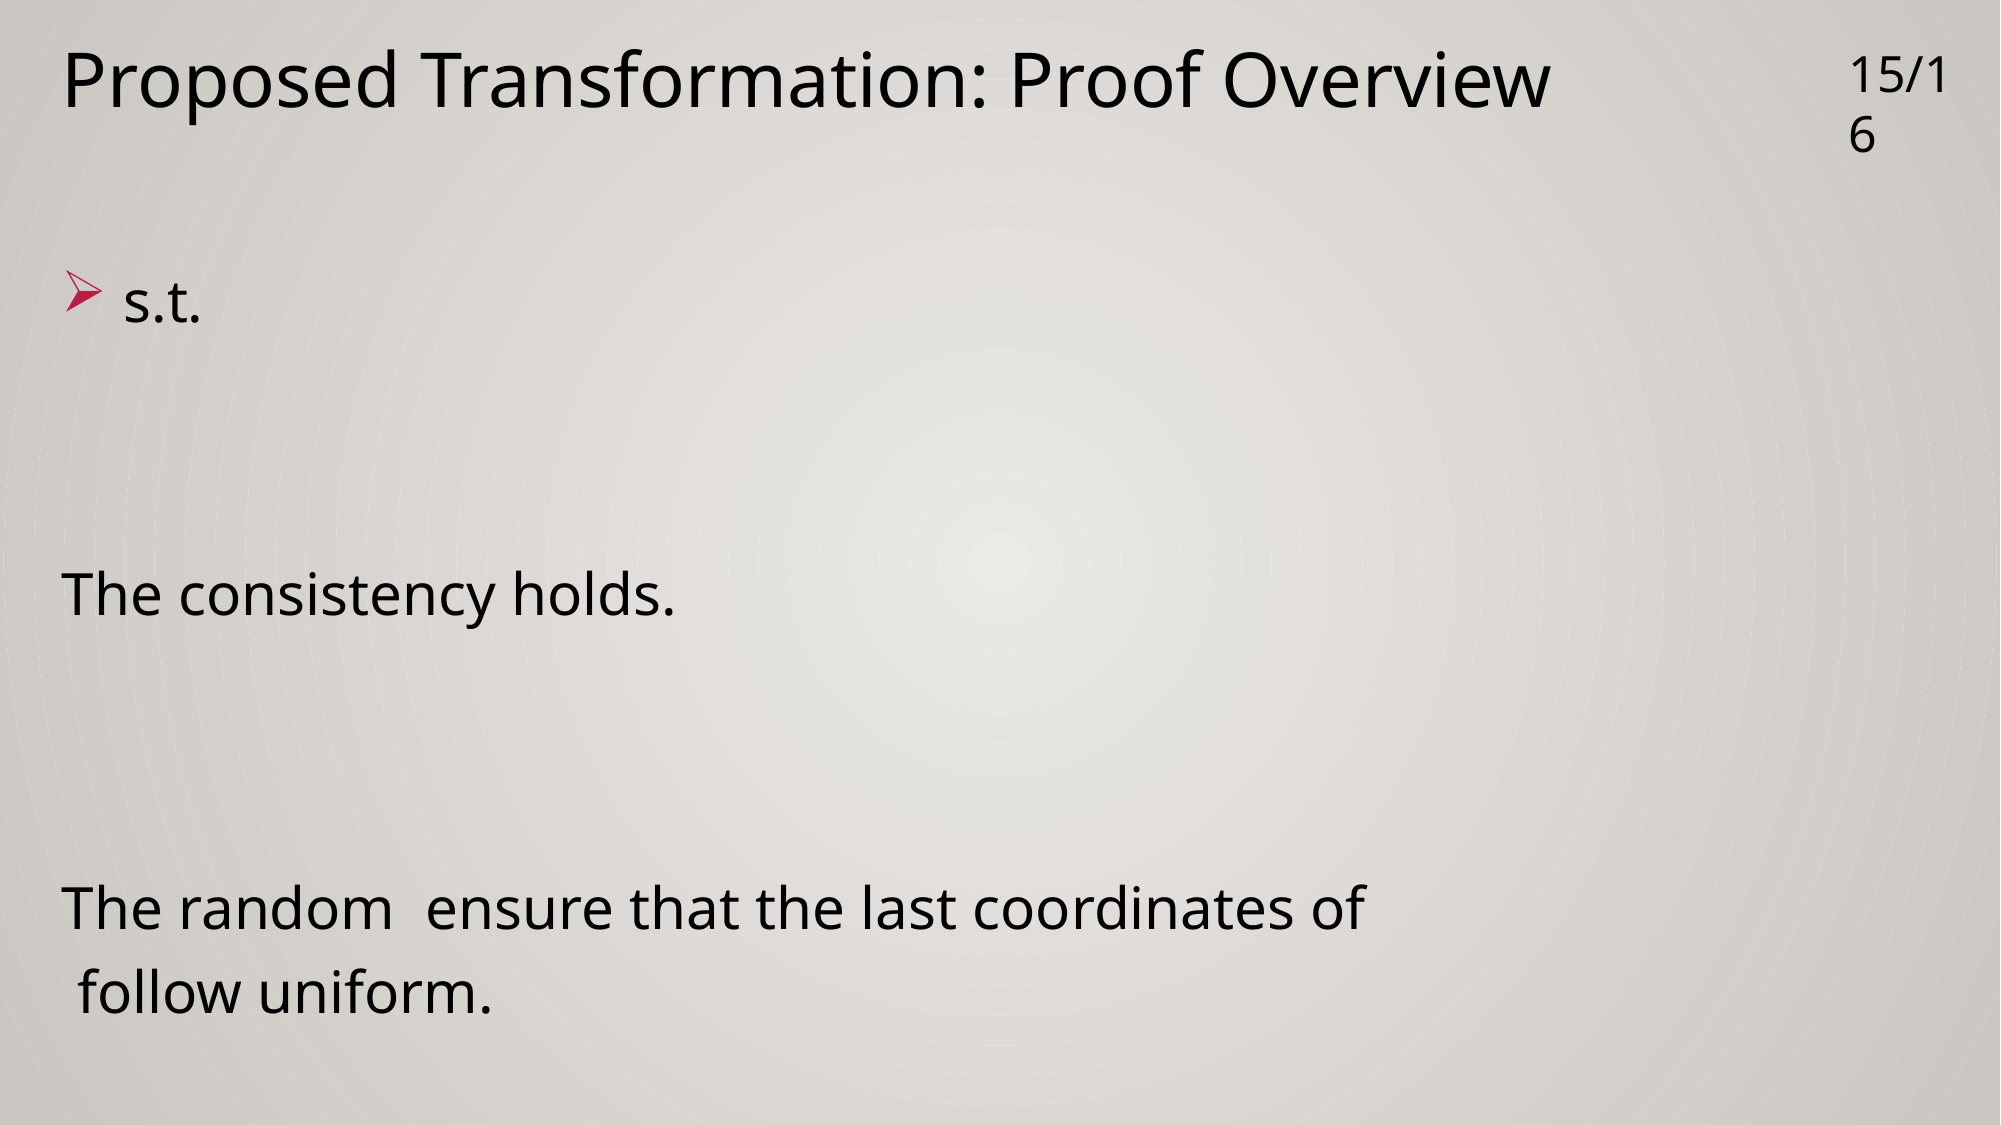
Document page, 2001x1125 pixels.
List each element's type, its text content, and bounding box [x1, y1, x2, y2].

slide_number 15/16 [1833, 35, 1991, 118]
title Proposed Transformation: Proof Overview [46, 34, 1954, 132]
